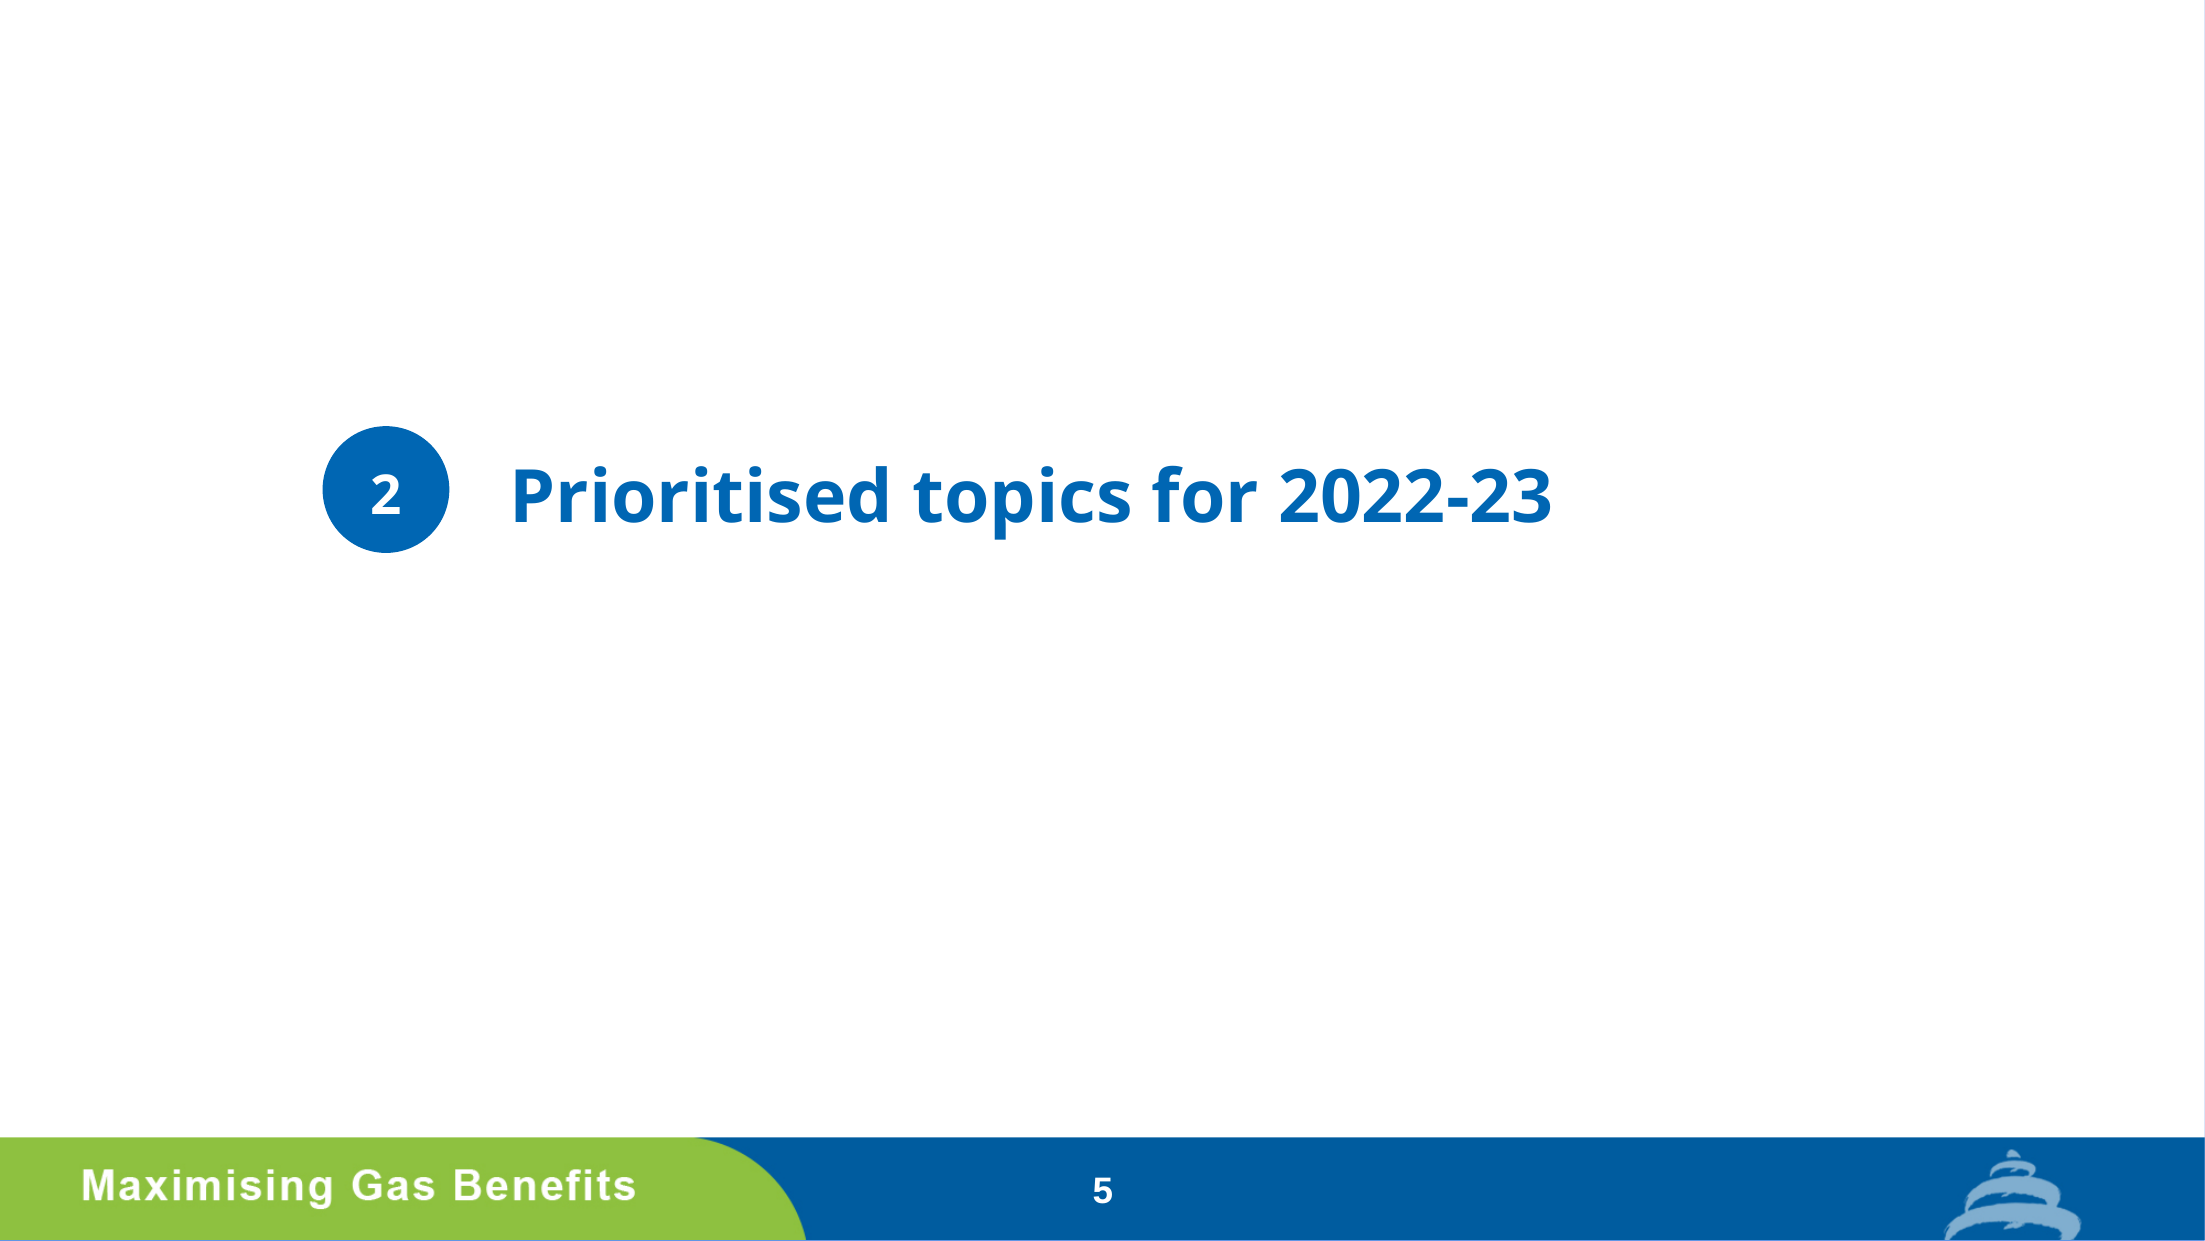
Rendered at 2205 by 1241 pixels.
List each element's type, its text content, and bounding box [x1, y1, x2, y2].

title Prioritised topics for 2022-23 [495, 434, 2011, 545]
subtitle 2 [352, 451, 420, 528]
slide_number 5 [906, 1159, 1300, 1217]
picture [0, 0, 2205, 1240]
